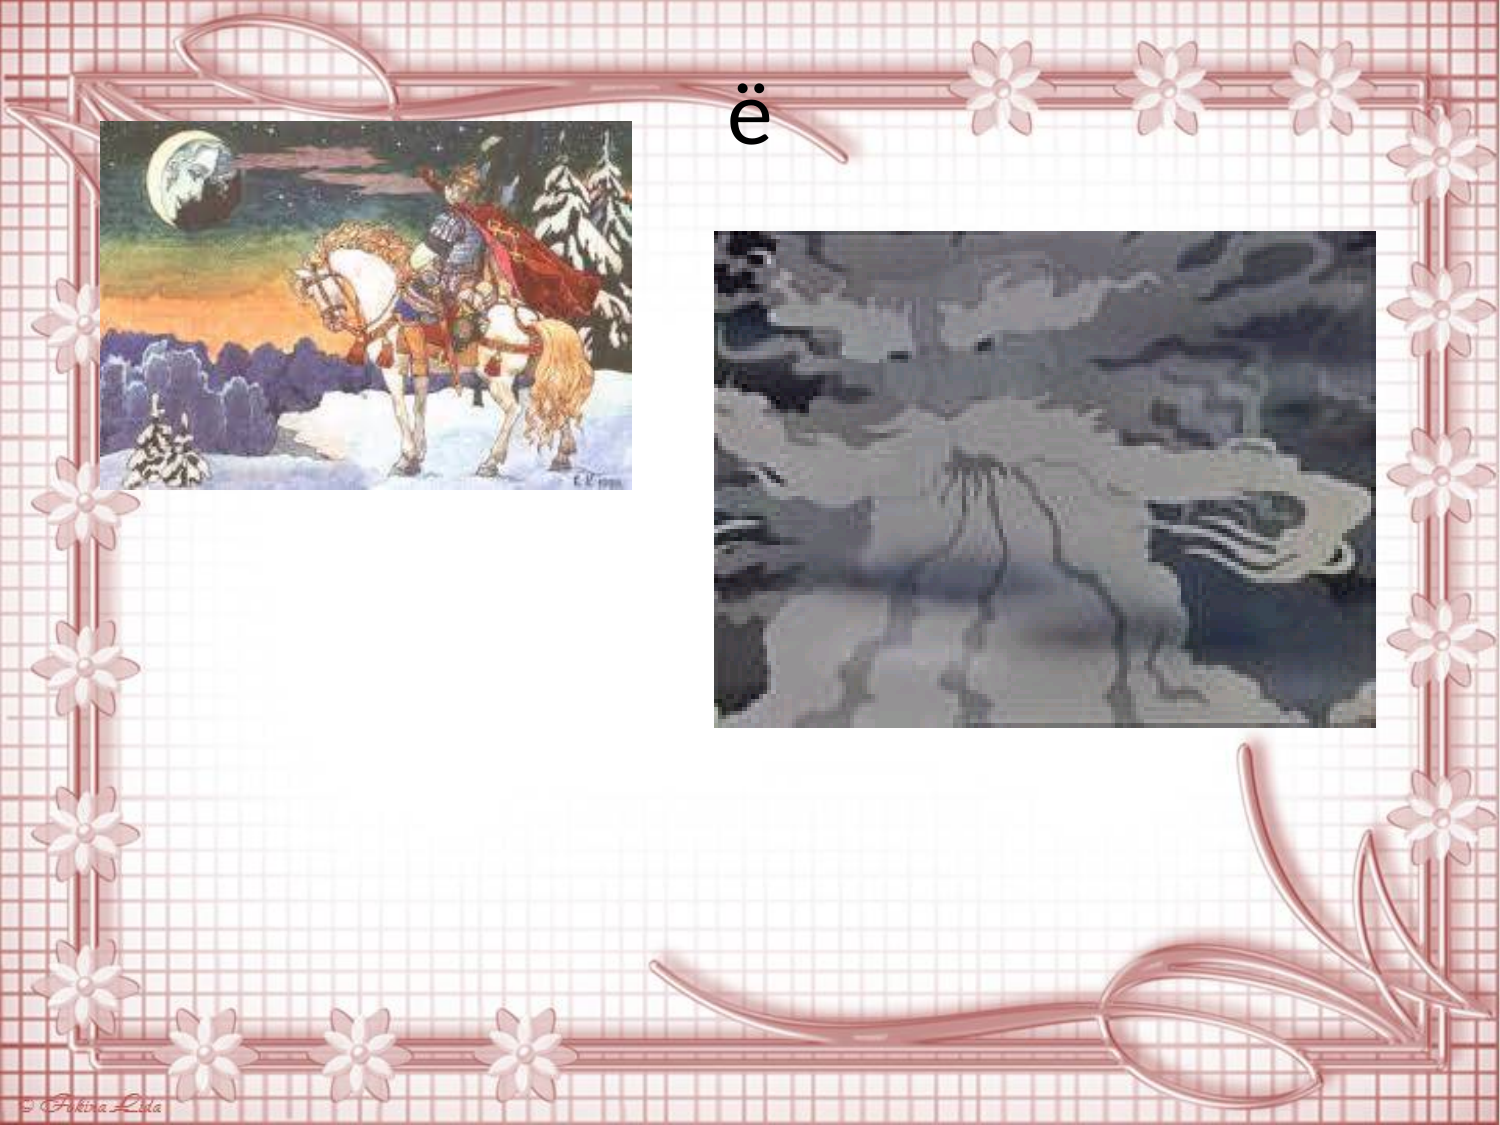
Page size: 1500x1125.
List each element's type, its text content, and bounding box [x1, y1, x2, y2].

picture [0, 0, 1500, 1125]
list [99, 121, 632, 490]
title ё [75, 45, 1425, 233]
